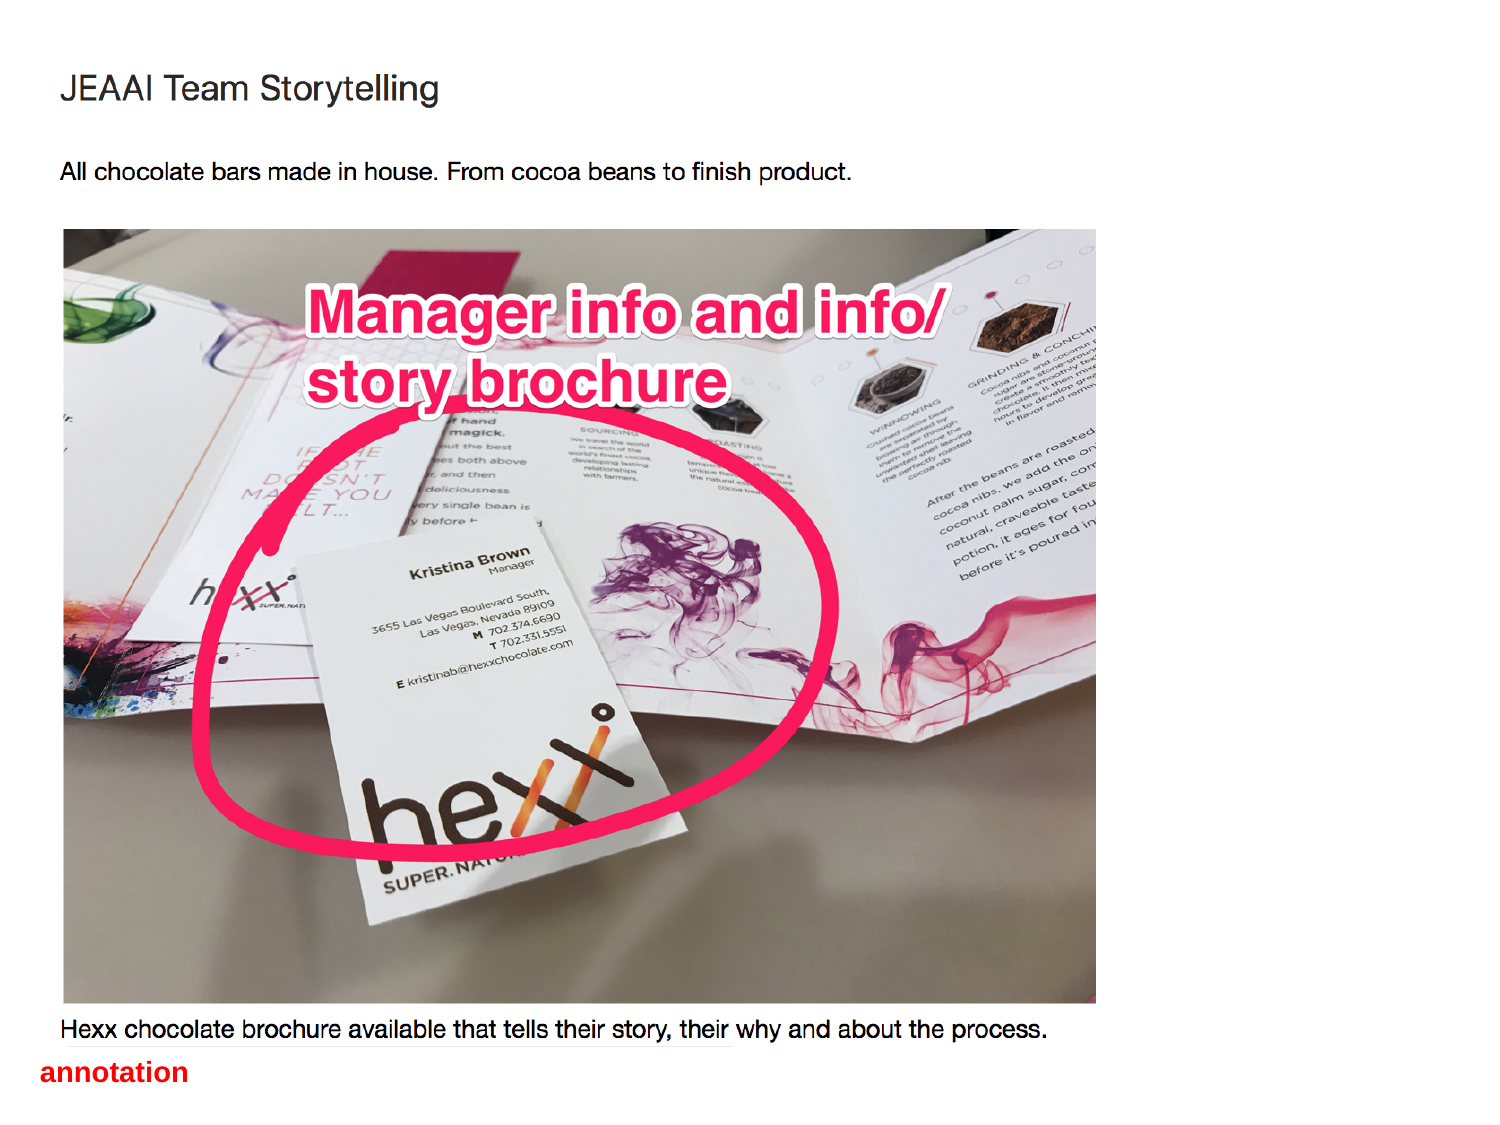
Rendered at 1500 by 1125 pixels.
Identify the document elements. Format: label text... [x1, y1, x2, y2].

text_box annotation [24, 1038, 531, 1094]
picture [37, 57, 1116, 1048]
